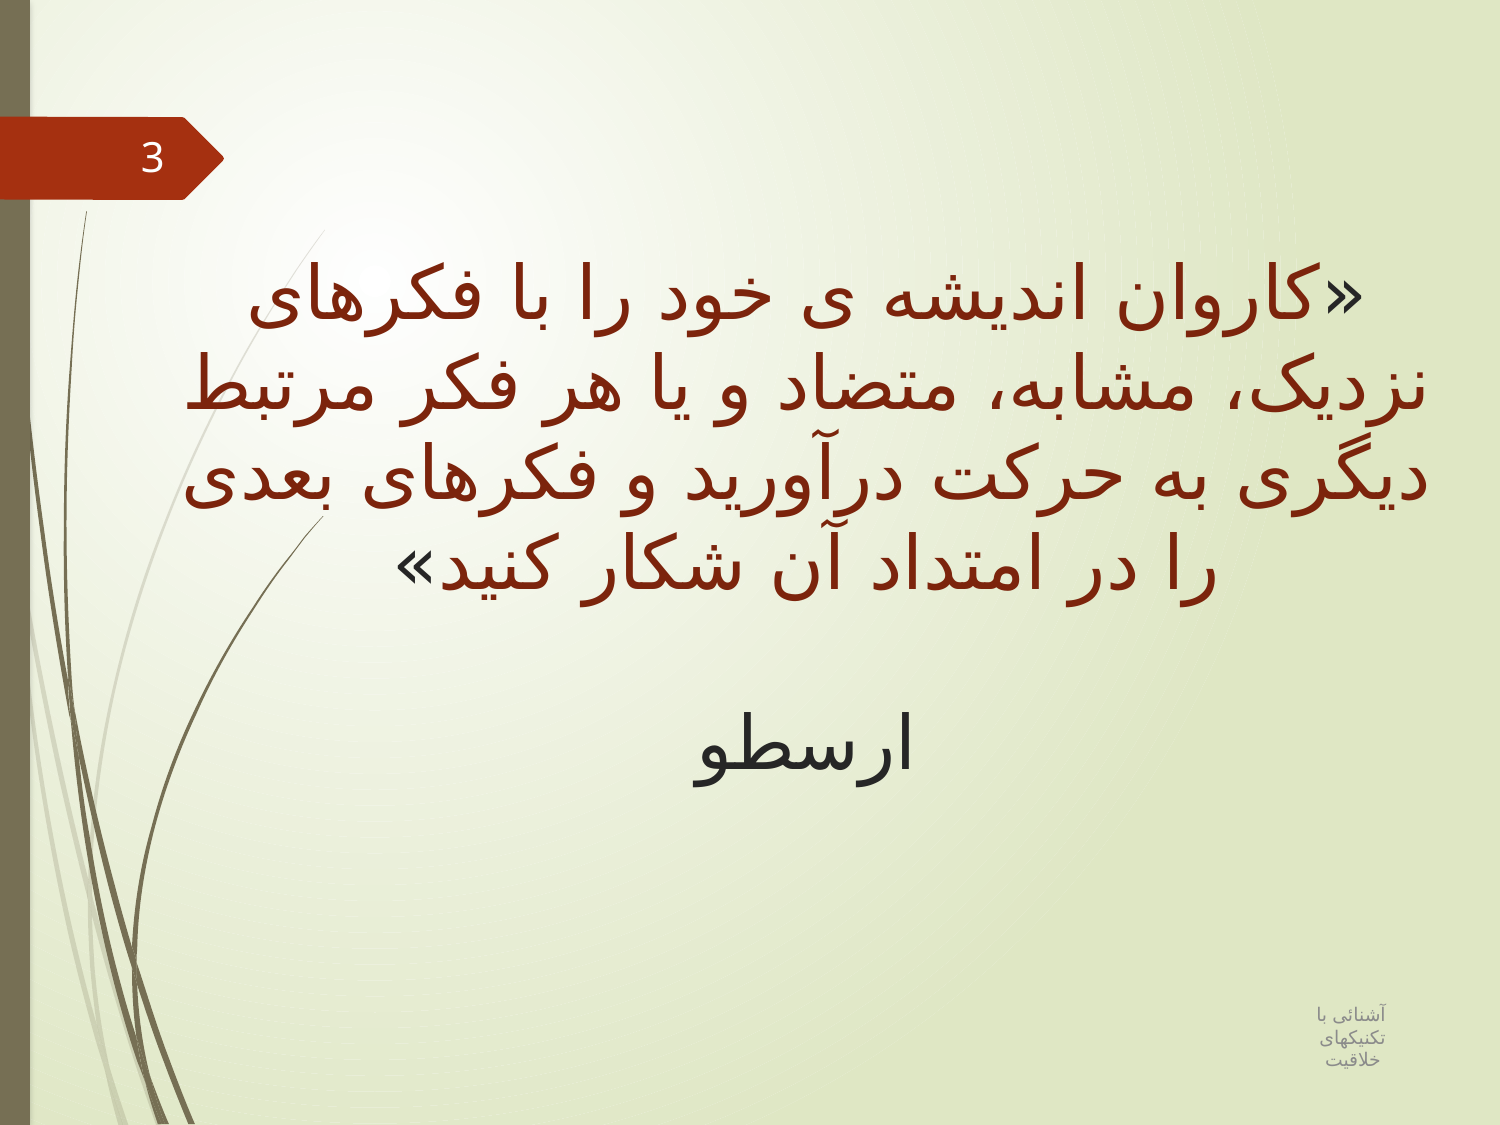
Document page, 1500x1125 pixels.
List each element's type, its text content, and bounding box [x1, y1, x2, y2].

title «کاروان اندیشه ی خود را با فکرهای نزدیک، مشابه، متضاد و یا هر فکر مرتبط دیگری به حرکت درآورید و فکرهای بعدی را در امتداد آن شکار کنید» ارسطو [131, 236, 1482, 1037]
slide_number آشنائی با تکنیکهای خلاقیت [1275, 1006, 1401, 1068]
slide_number 3 [83, 129, 180, 190]
